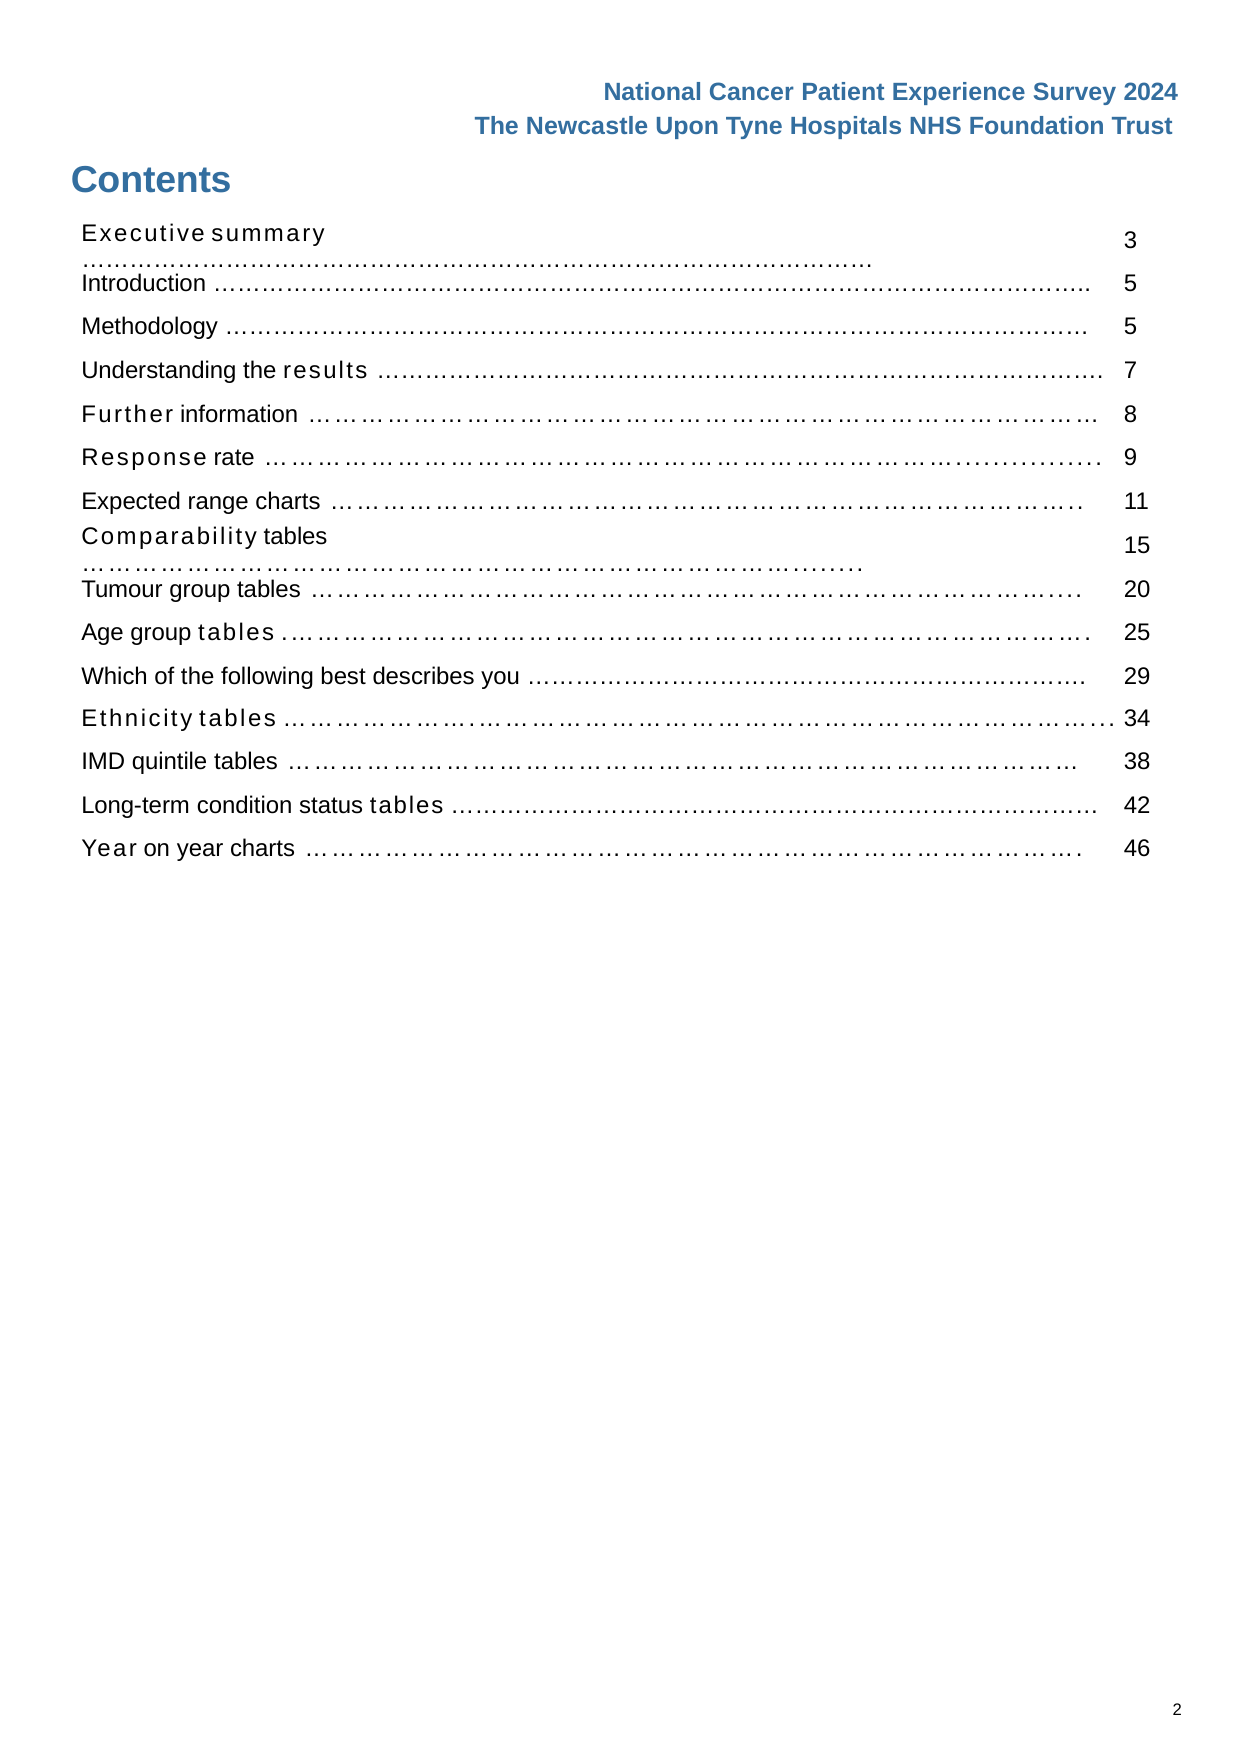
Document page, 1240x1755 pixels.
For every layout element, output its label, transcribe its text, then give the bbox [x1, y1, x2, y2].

table_header Executive summary ……………………………………………………………………………………… [75, 220, 1118, 261]
table_cell Expected range charts ………………………………………………………………………….. [75, 479, 1118, 523]
table_cell Which of the following best describes you ……………………………………………………………. [75, 654, 1118, 698]
table_cell Methodology ……………………………………………………………………………………………… [75, 305, 1118, 348]
table_cell Understanding the results ………………………………………………………………………………. [75, 348, 1118, 392]
table_cell 11 [1118, 479, 1182, 523]
table_cell 38 [1118, 739, 1182, 783]
table_cell 42 [1118, 783, 1182, 827]
table_cell Age group tables .………………………………………………………………………………. [75, 610, 1118, 654]
table_header 3 [1118, 220, 1182, 261]
slide_number 2 [1157, 1699, 1234, 1720]
table_cell 8 [1118, 392, 1182, 436]
table_cell Year on year charts ……………………………………………………………………………. [75, 827, 1118, 870]
table_cell Ethnicity tables ………………….……………………………………………………………... [75, 698, 1118, 739]
table_cell Comparability tables ………………………………………………………………………........ [75, 523, 1118, 567]
table_cell 15 [1118, 523, 1182, 567]
table_cell 5 [1118, 305, 1182, 348]
table_cell Tumour group tables ………………………………………………………………………….... [75, 567, 1118, 610]
text_box National Cancer Patient Experience Survey 2024 [588, 68, 1194, 113]
table_cell 7 [1118, 348, 1182, 392]
table_cell 5 [1118, 261, 1182, 305]
table_cell Further information ……………………………………………………………………………… [75, 392, 1118, 436]
table_cell Long-term condition status tables ……………………………………………………………………… [75, 783, 1118, 827]
text_box The Newcastle Upon Tyne Hospitals NHS Foundation Trust [459, 102, 1189, 147]
table_cell 46 [1118, 827, 1182, 870]
table_cell Response rate ……………………………………………………………………................ [75, 436, 1118, 479]
table_cell IMD quintile tables ……………………………………………………………………………… [75, 739, 1118, 783]
table_cell Introduction ……………………………………………………………………………………………….. [75, 261, 1118, 305]
table_cell 9 [1118, 436, 1182, 479]
table_cell 20 [1118, 567, 1182, 610]
table_cell 34 [1118, 698, 1182, 739]
table_cell 25 [1118, 610, 1182, 654]
table_cell 29 [1118, 654, 1182, 698]
title Contents [68, 147, 677, 456]
